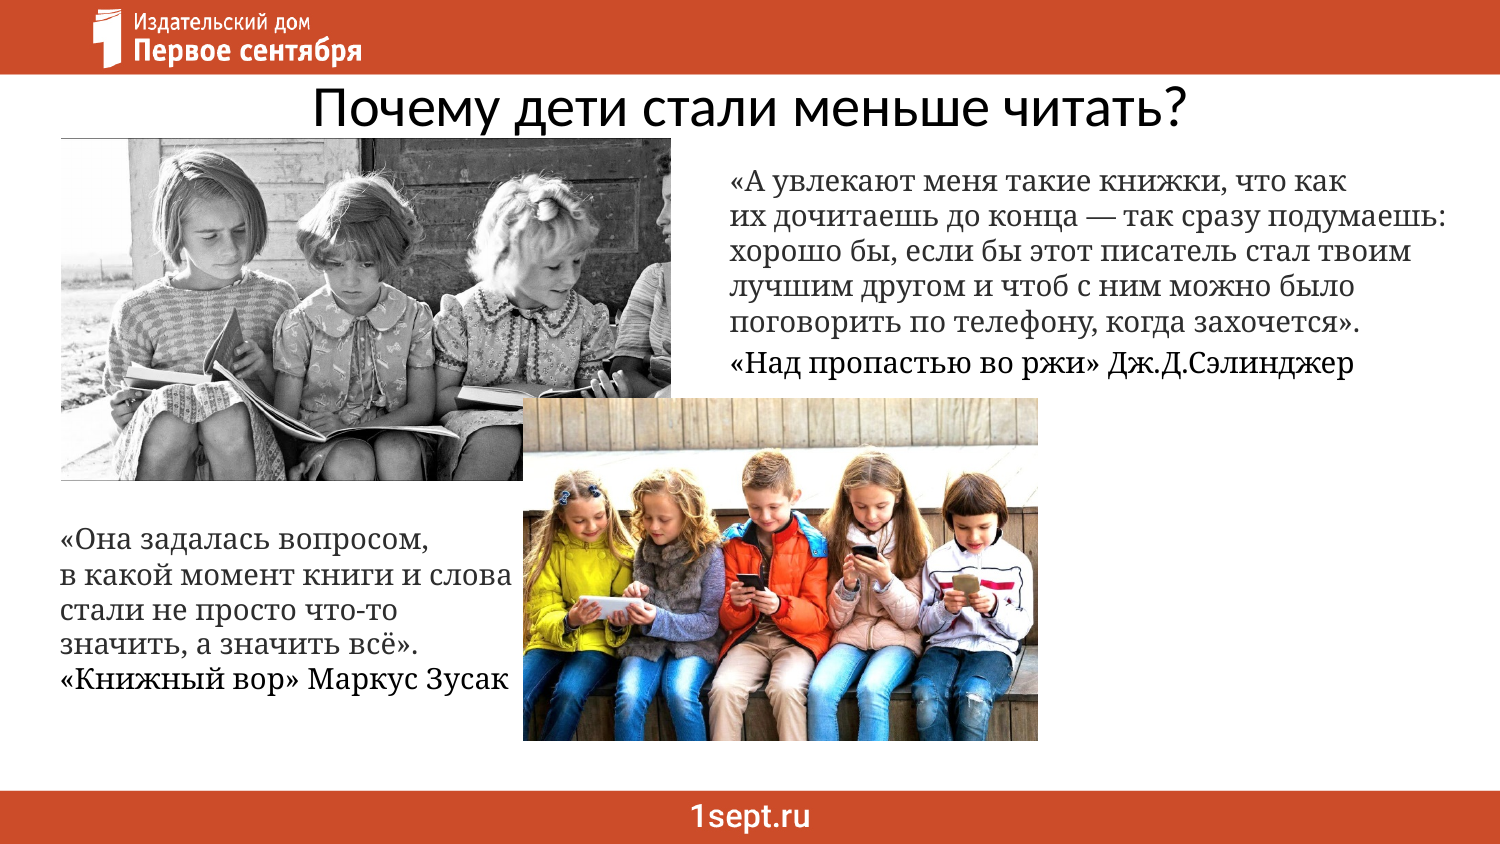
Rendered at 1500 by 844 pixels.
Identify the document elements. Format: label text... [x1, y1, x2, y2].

text_box «Она задалась вопросом, в какой момент книги и слова стали не просто что-то значить, а значить всё». «Книжный вор» Маркус Зусак [44, 513, 518, 703]
picture [0, 0, 1500, 844]
list «А увлекают меня такие книжки, что как их дочитаешь до конца — так сразу подумаешь: хорошо бы, если бы этот писатель стал твоим лучшим другом и чтоб с ним можно было поговорить по телефону, когда захочется». «Над пропастью во ржи» Дж.Д.Сэлинджер [714, 154, 1471, 403]
title Почему дети стали меньше читать? [76, 36, 1427, 169]
